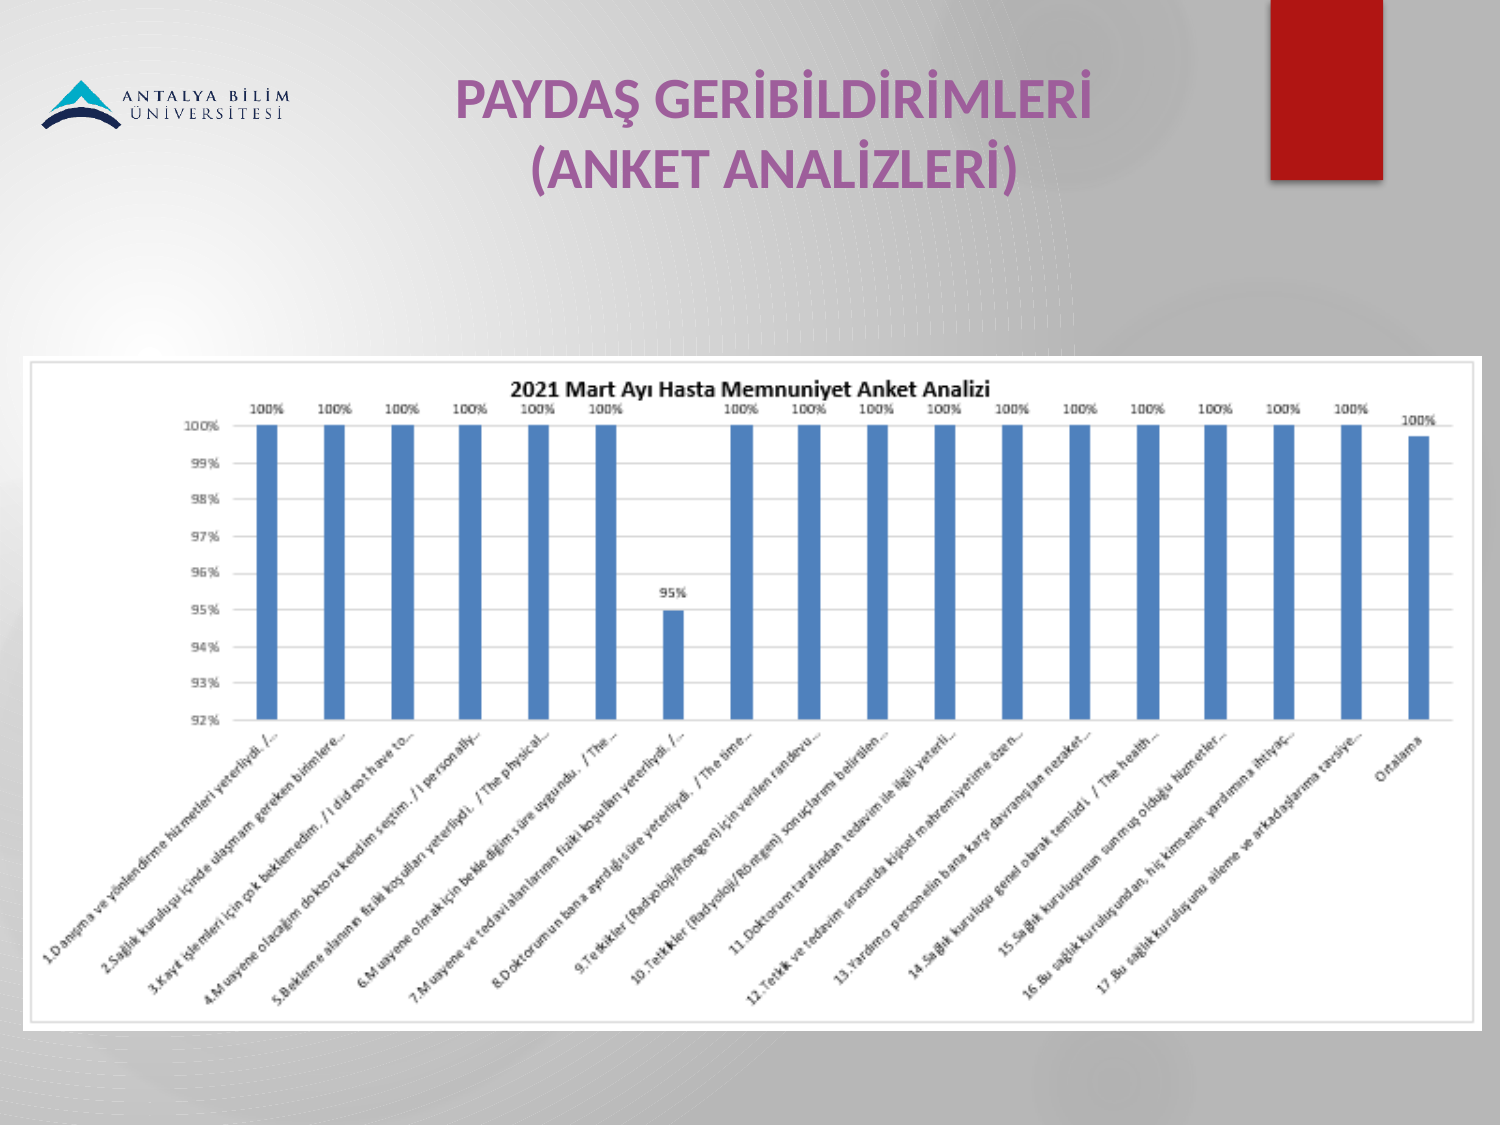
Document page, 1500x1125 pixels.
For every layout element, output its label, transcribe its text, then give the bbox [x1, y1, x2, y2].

picture [40, 77, 290, 132]
text_box PAYDAŞ GERİBİLDİRİMLERİ (ANKET ANALİZLERİ) [325, 52, 1224, 208]
picture [23, 356, 1483, 1032]
